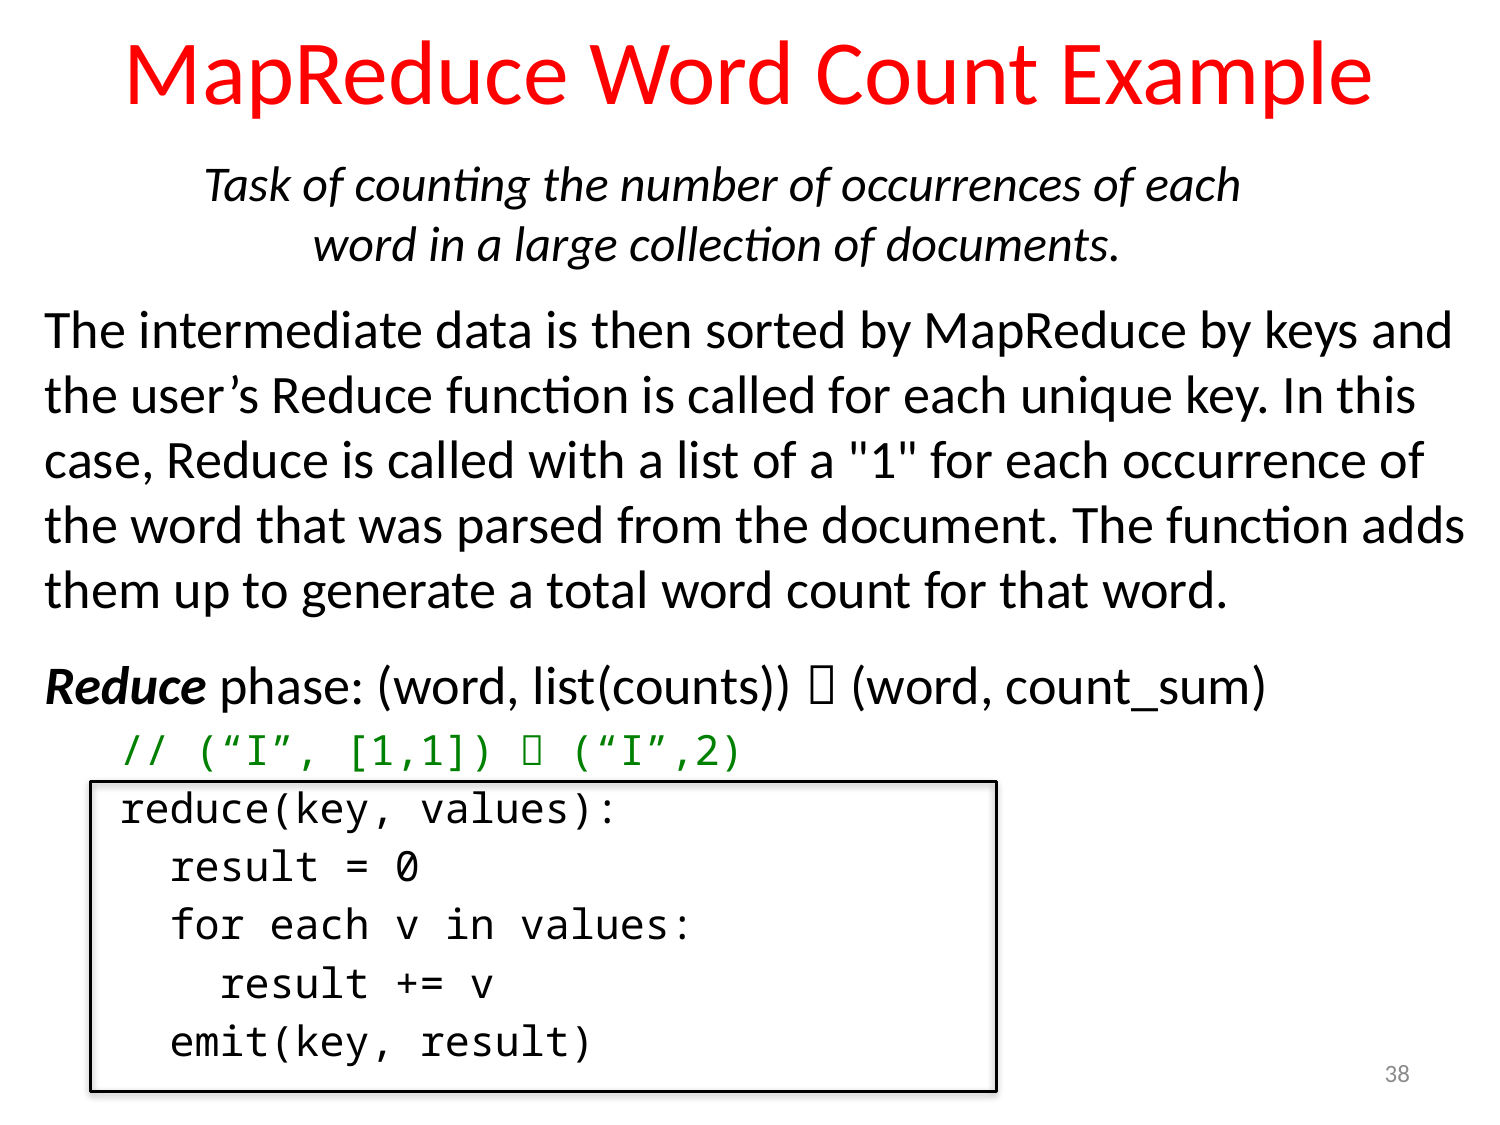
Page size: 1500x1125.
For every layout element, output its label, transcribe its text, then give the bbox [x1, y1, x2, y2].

text_box Task of counting the number of occurrences of each word in a large collection of documents. [154, 143, 1292, 279]
text_box [90, 781, 997, 1092]
list The intermediate data is then sorted by MapReduce by keys and the user’s Reduce function is called for each unique key. In this case, Reduce is called with a list of a "1" for each occurrence of the word that was parsed from the document. The function adds them up to generate a total word count for that word. Reduce phase: (word, list(counts))  (word, count_sum) // (“I”, [1,1])  (“I”,2) reduce(key, values): result = 0 for each v in values: result += v emit(key, result) [29, 286, 1500, 1105]
title MapReduce Word Count Example [49, 3, 1451, 134]
slide_number 38 [1074, 1042, 1425, 1103]
